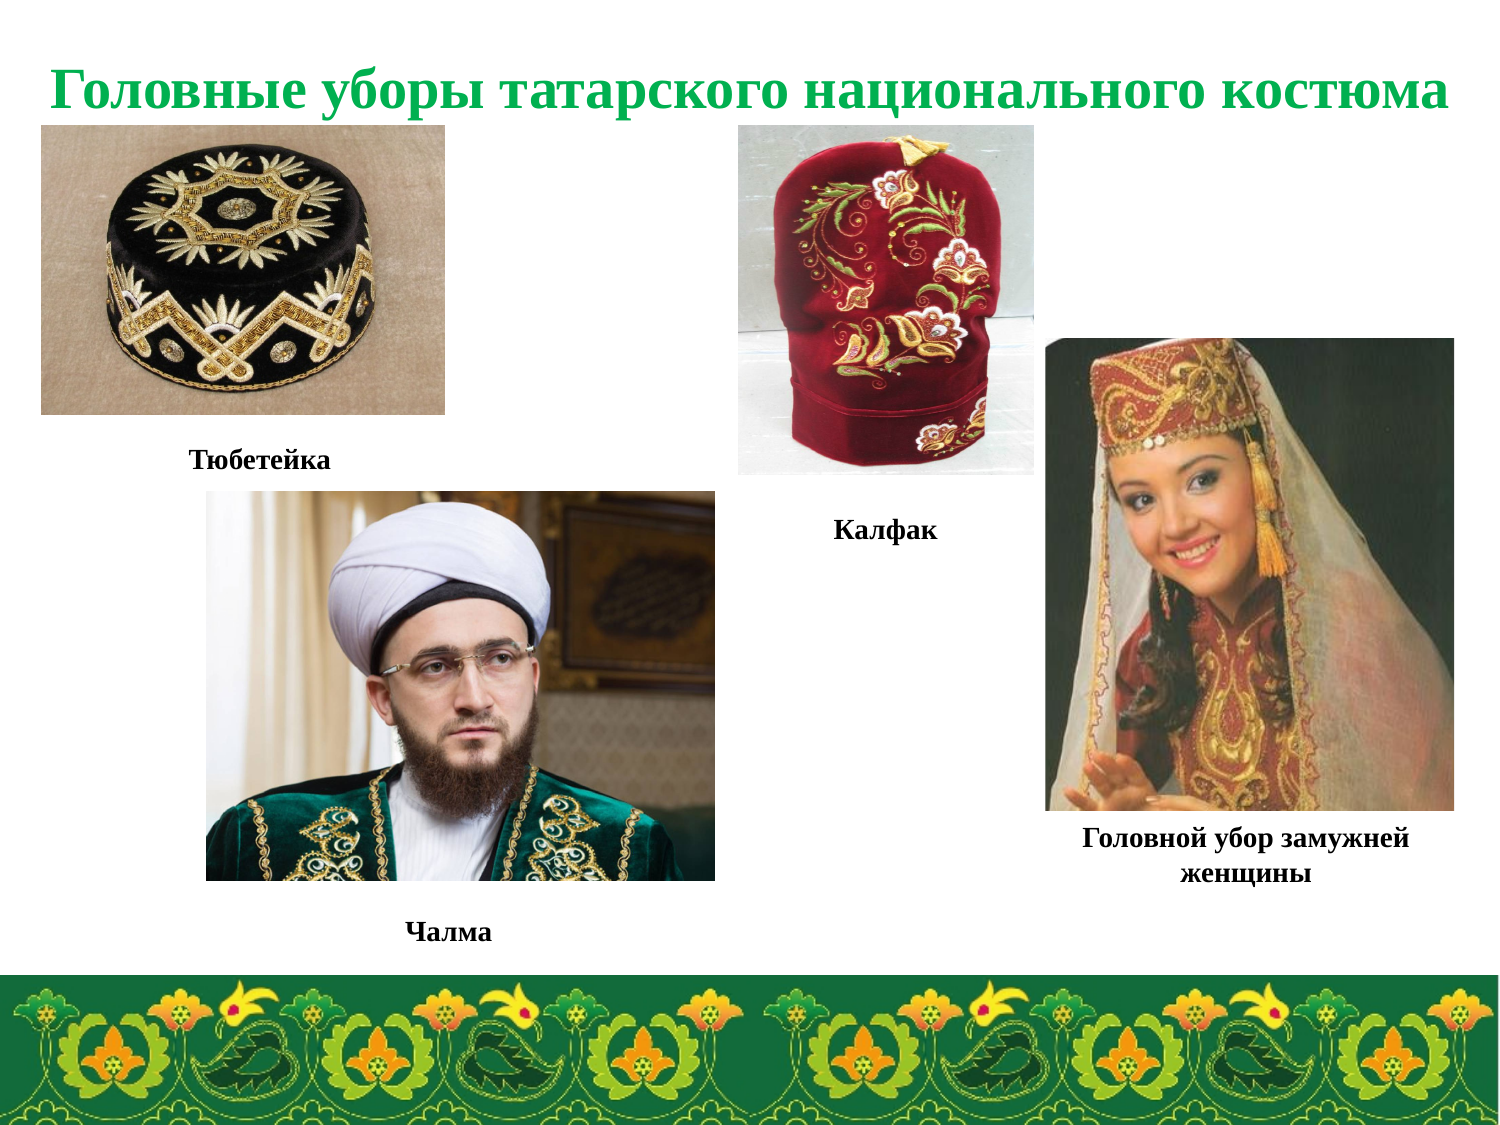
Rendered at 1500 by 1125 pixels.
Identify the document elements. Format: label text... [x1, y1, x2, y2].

text_box Тюбетейка [76, 432, 443, 483]
picture [737, 125, 1034, 475]
picture [206, 491, 715, 881]
text_box Головные уборы татарского национального костюма [29, 42, 1471, 128]
picture [1045, 337, 1455, 811]
picture [0, 975, 1500, 1125]
text_box Головной убор замужней женщины [1045, 818, 1447, 896]
picture [41, 125, 445, 415]
text_box Чалма [277, 905, 621, 955]
text_box Калфак [761, 503, 1010, 554]
